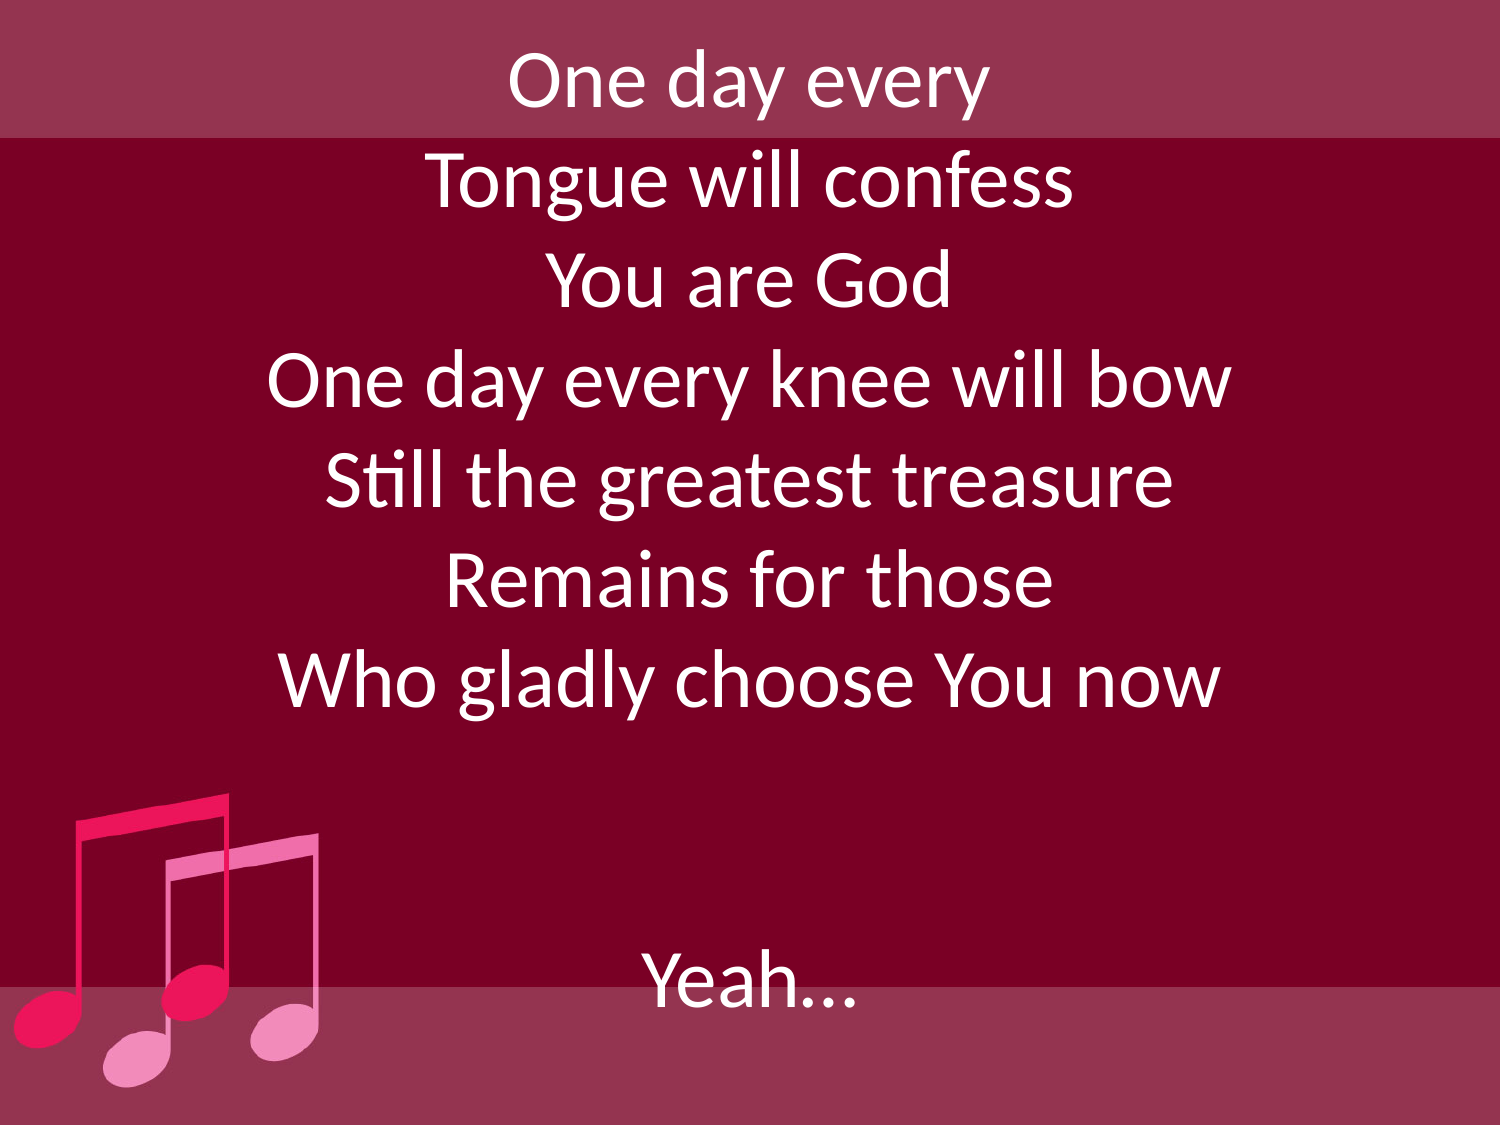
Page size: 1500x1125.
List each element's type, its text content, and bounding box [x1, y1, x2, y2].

picture [0, 0, 1500, 1125]
text_box One day every Tongue will confess You are God One day every knee will bow Still the greatest treasure Remains for those Who gladly choose You now Yeah… [24, 16, 1475, 1125]
